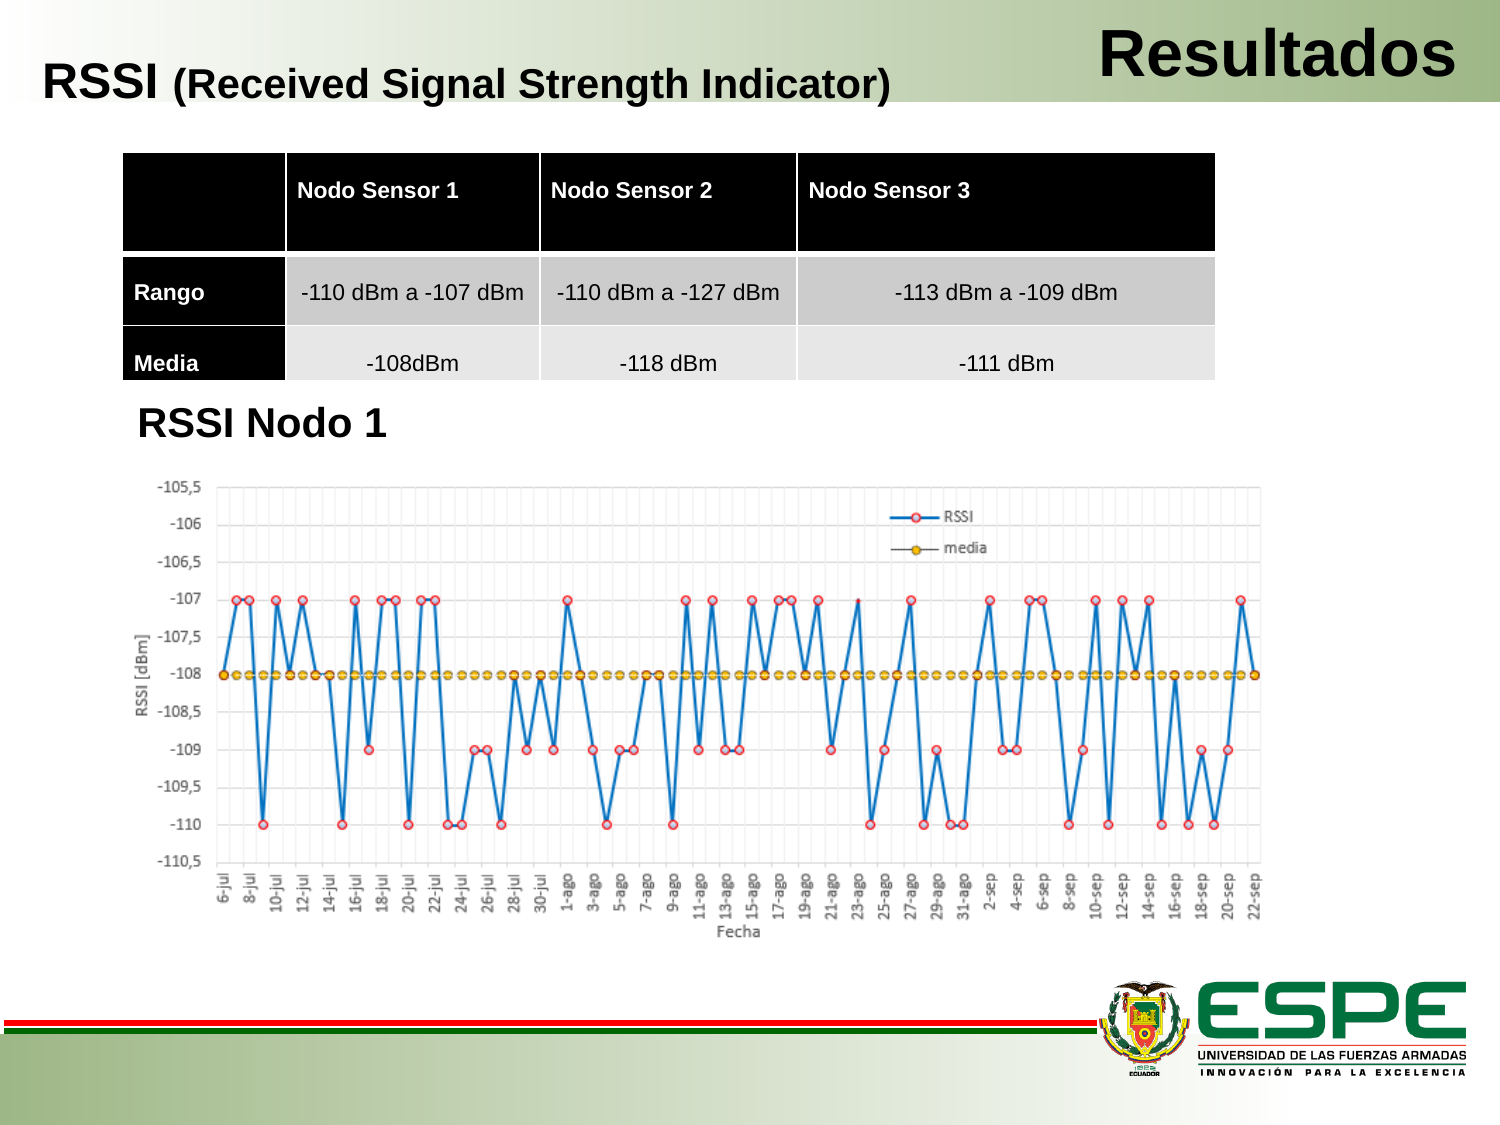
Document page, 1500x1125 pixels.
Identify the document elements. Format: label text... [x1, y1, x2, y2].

table_header Nodo Sensor 3 [798, 153, 1215, 251]
table_cell -110 dBm a -127 dBm [541, 257, 796, 325]
table_header Nodo Sensor 1 [287, 153, 539, 251]
table_cell -113 dBm a -109 dBm [798, 257, 1215, 325]
table_cell -110 dBm a -107 dBm [287, 257, 539, 325]
text_box RSSI Nodo 1 [122, 388, 1033, 454]
text_box RSSI (Received Signal Strength Indicator) [27, 40, 938, 116]
table_cell -108dBm [287, 326, 539, 380]
table_cell Rango [123, 257, 285, 325]
table_cell Media [123, 326, 285, 380]
picture [122, 470, 1274, 943]
table_cell -118 dBm [541, 326, 796, 380]
table_cell -111 dBm [798, 326, 1215, 380]
picture [1099, 981, 1466, 1076]
table_header Nodo Sensor 2 [541, 153, 796, 251]
title Resultados [122, 2, 1473, 83]
table_header [123, 153, 285, 251]
